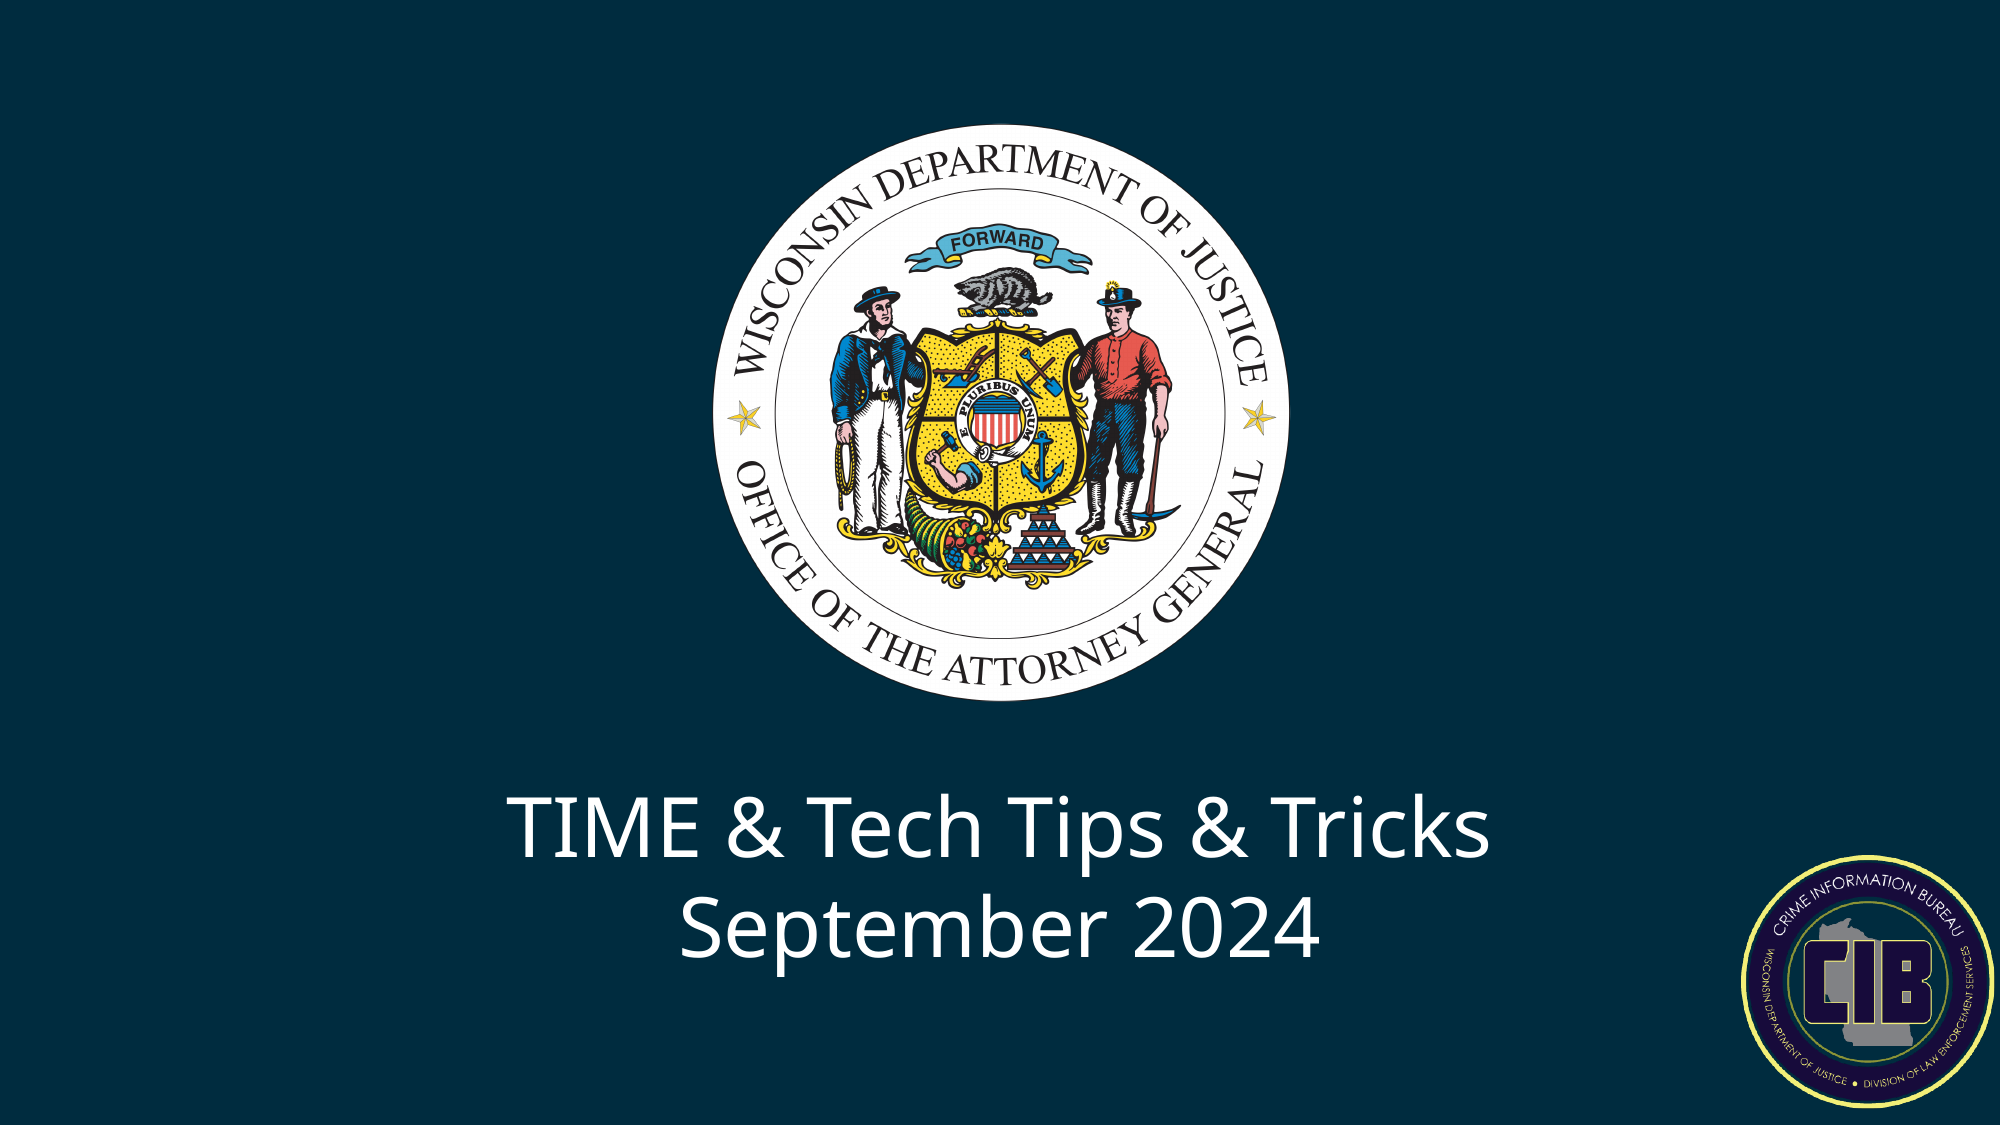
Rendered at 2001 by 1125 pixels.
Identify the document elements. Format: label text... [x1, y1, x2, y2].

picture [1742, 856, 1994, 1108]
picture [713, 124, 1290, 701]
text_box TIME & Tech Tips & Tricks September 2024 [145, 767, 1855, 1028]
